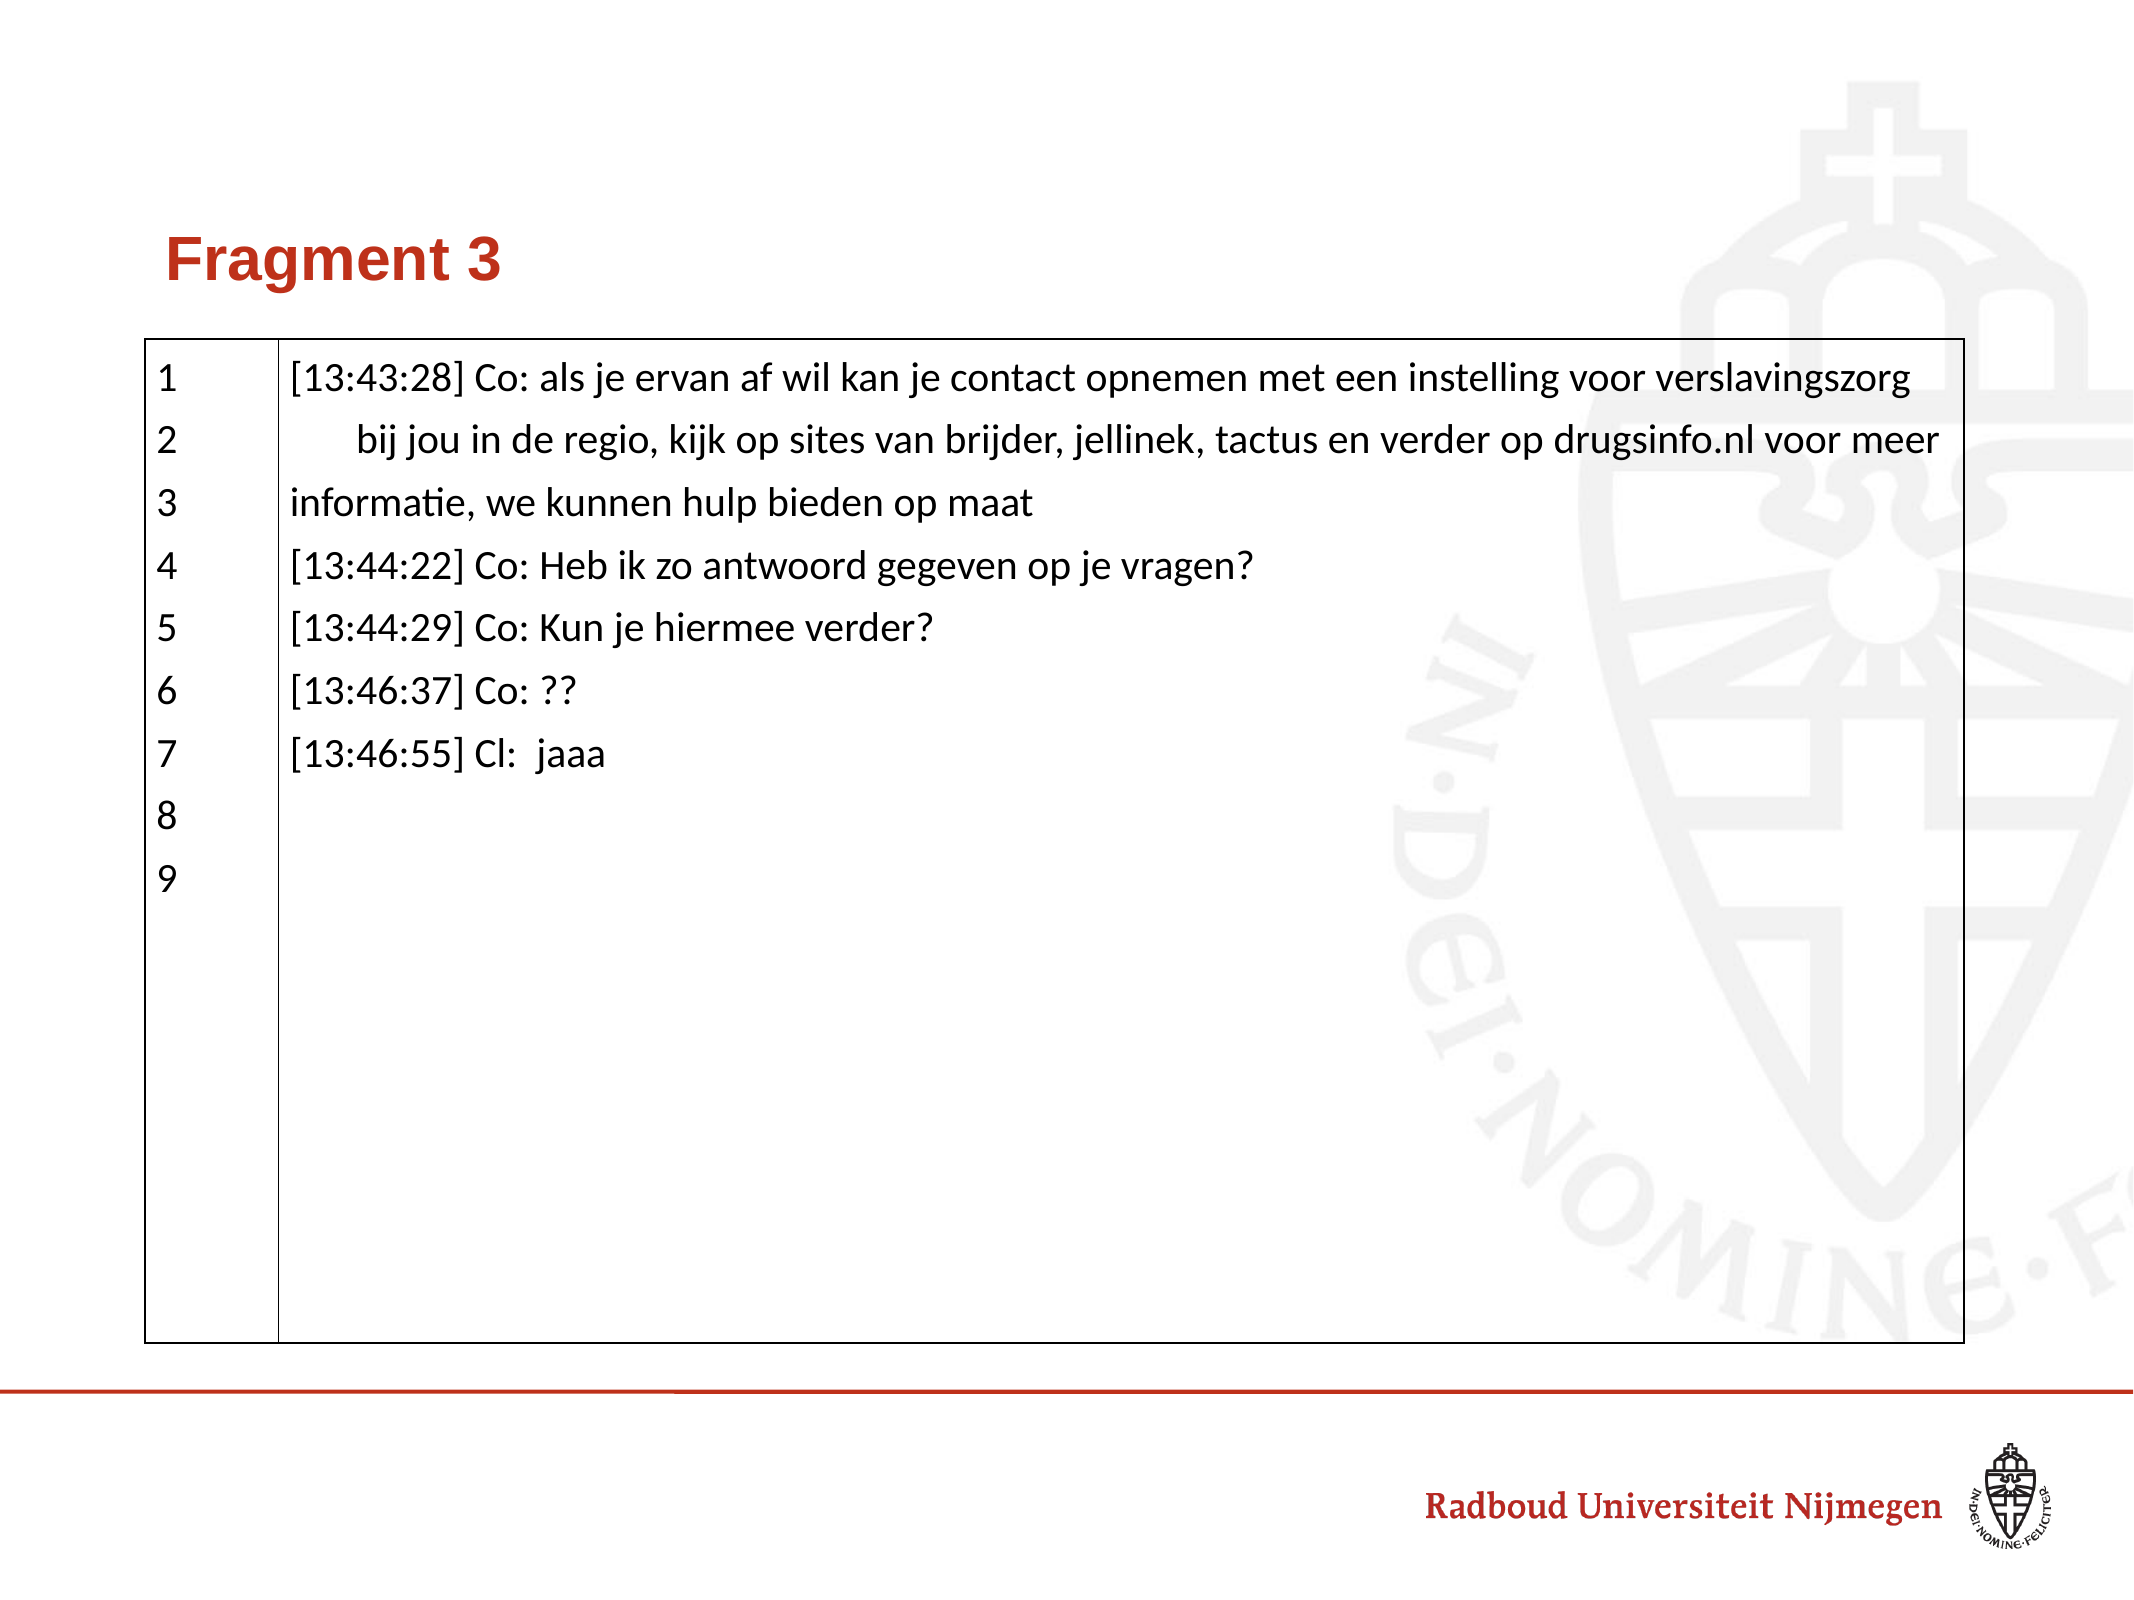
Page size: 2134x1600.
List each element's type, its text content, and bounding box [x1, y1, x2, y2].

table_header 1 2 3 4 5 6 7 8 9 [146, 340, 278, 1342]
picture [0, 1394, 2134, 1600]
table_header [13:43:28] Co: als je ervan af wil kan je contact opnemen met een instelling voor verslavingszorg bij jou in de regio, kijk op sites van brijder, jellinek, tactus en verder op drugsinfo.nl voor meer informatie, we kunnen hulp bieden op maat [13:44:22] Co: Heb ik zo antwoord gegeven op je vragen? [13:44:29] Co: Kun je hiermee verder? [13:46:37] Co: ?? [13:46:55] Cl: jaaa [279, 340, 1963, 1342]
title Fragment 3 [156, 208, 1888, 338]
picture [0, 0, 2134, 1389]
